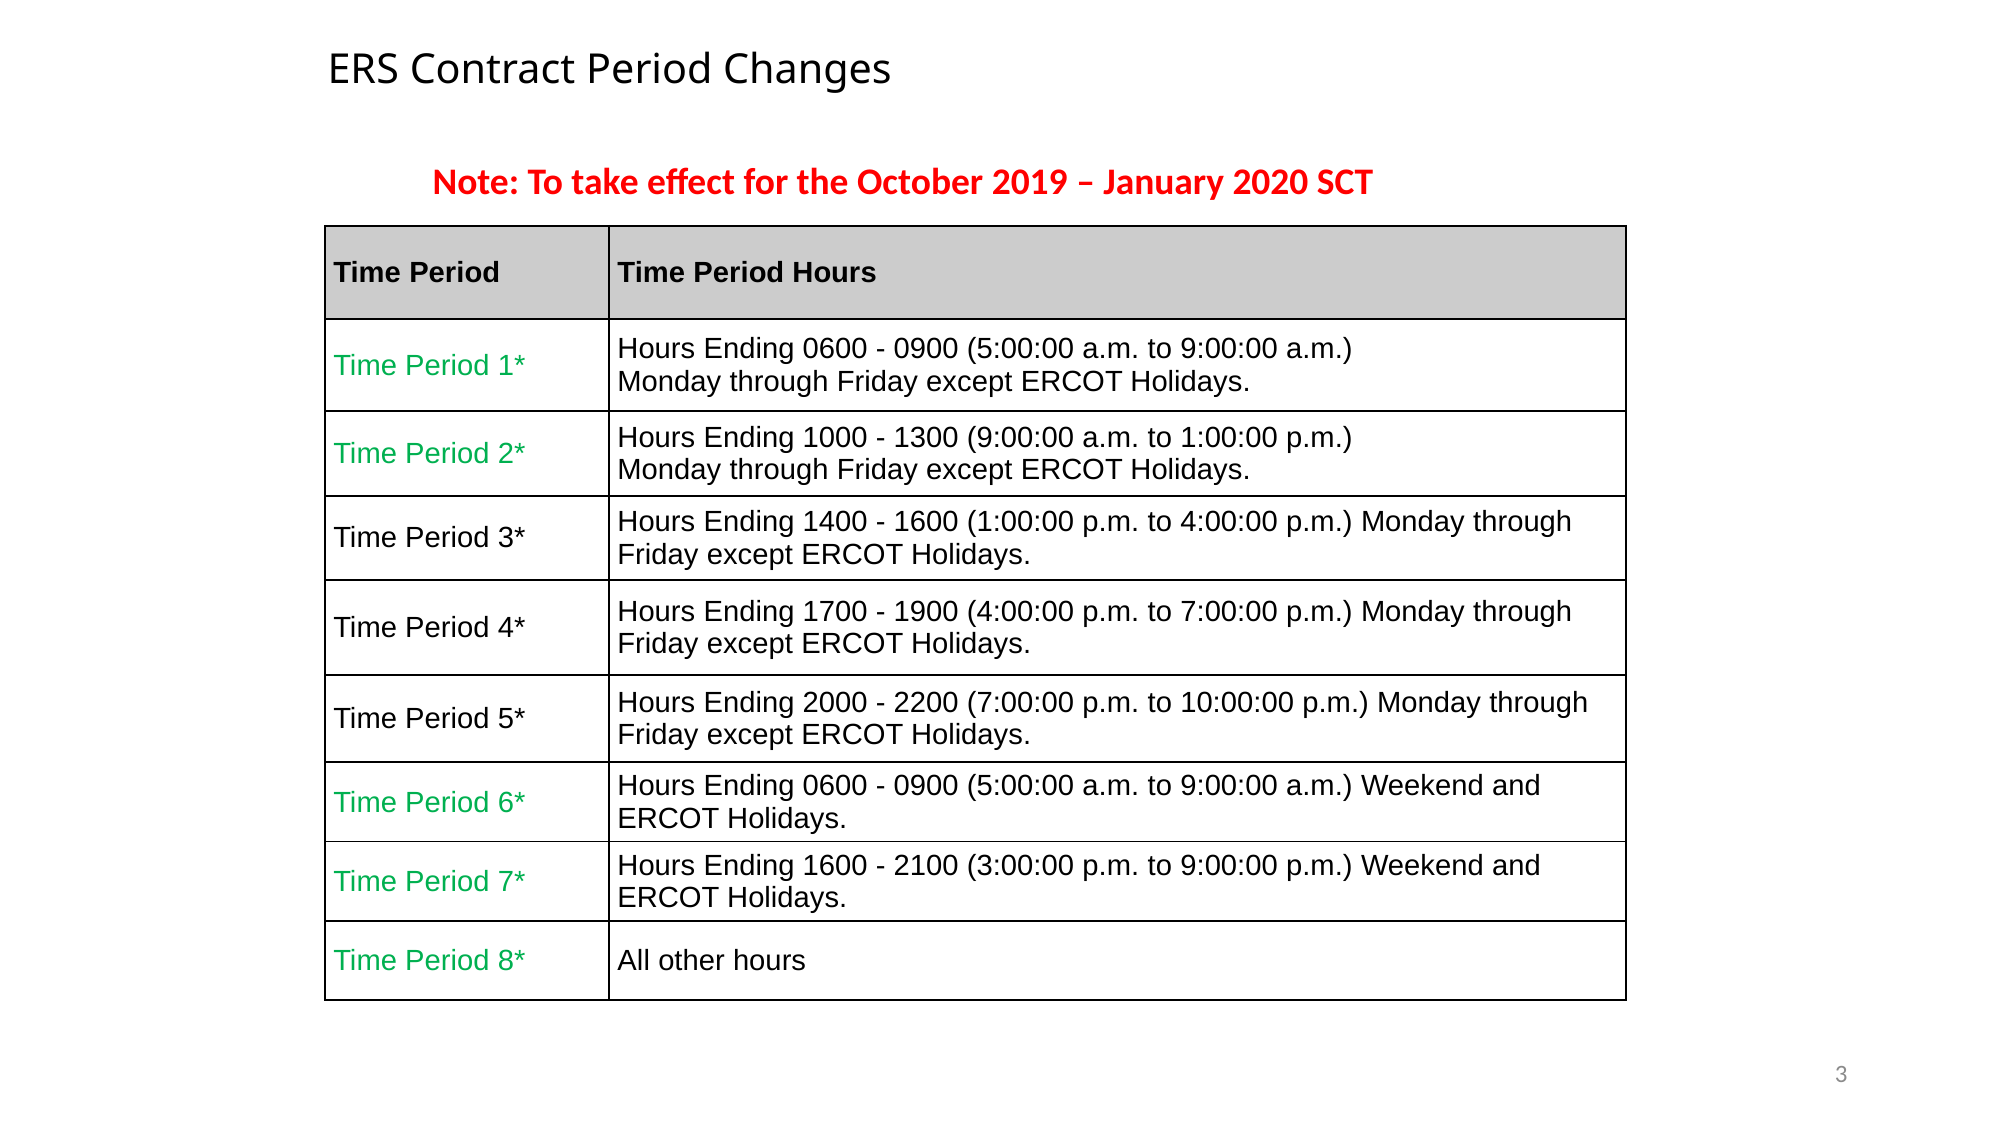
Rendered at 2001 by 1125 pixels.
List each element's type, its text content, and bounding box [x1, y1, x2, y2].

table_cell Hours Ending 0600 - 0900 (5:00:00 a.m. to 9:00:00 a.m.) Weekend and ERCOT Holidays. [610, 763, 1625, 841]
table_cell Hours Ending 1400 - 1600 (1:00:00 p.m. to 4:00:00 p.m.) Monday through Friday except ERCOT Holidays. [610, 497, 1625, 579]
title ERS Contract Period Changes [312, 39, 1700, 150]
table_header Time Period Hours [610, 227, 1625, 318]
table_cell Time Period 6* [326, 763, 608, 841]
table_cell All other hours [610, 922, 1625, 999]
text_box Note: To take effect for the October 2019 – January 2020 SCT [417, 149, 1390, 210]
table_cell Hours Ending 2000 - 2200 (7:00:00 p.m. to 10:00:00 p.m.) Monday through Friday except ERCOT Holidays. [610, 676, 1625, 761]
table_cell Hours Ending 0600 - 0900 (5:00:00 a.m. to 9:00:00 a.m.) Monday through Friday except ERCOT Holidays. [610, 320, 1625, 410]
table_cell Hours Ending 1700 - 1900 (4:00:00 p.m. to 7:00:00 p.m.) Monday through Friday except ERCOT Holidays. [610, 581, 1625, 674]
table_cell Time Period 4* [326, 581, 608, 674]
slide_number 3 [1412, 1042, 1863, 1103]
table_cell Time Period 3* [326, 497, 608, 579]
table_cell Time Period 5* [326, 676, 608, 761]
table_cell Time Period 2* [326, 412, 608, 495]
table_header Time Period [326, 227, 608, 318]
table_cell Time Period 8* [326, 922, 608, 999]
table_cell Hours Ending 1600 - 2100 (3:00:00 p.m. to 9:00:00 p.m.) Weekend and ERCOT Holidays. [610, 842, 1625, 920]
table_cell Hours Ending 1000 - 1300 (9:00:00 a.m. to 1:00:00 p.m.) Monday through Friday except ERCOT Holidays. [610, 412, 1625, 495]
table_cell Time Period 7* [326, 842, 608, 920]
table_cell Time Period 1* [326, 320, 608, 410]
